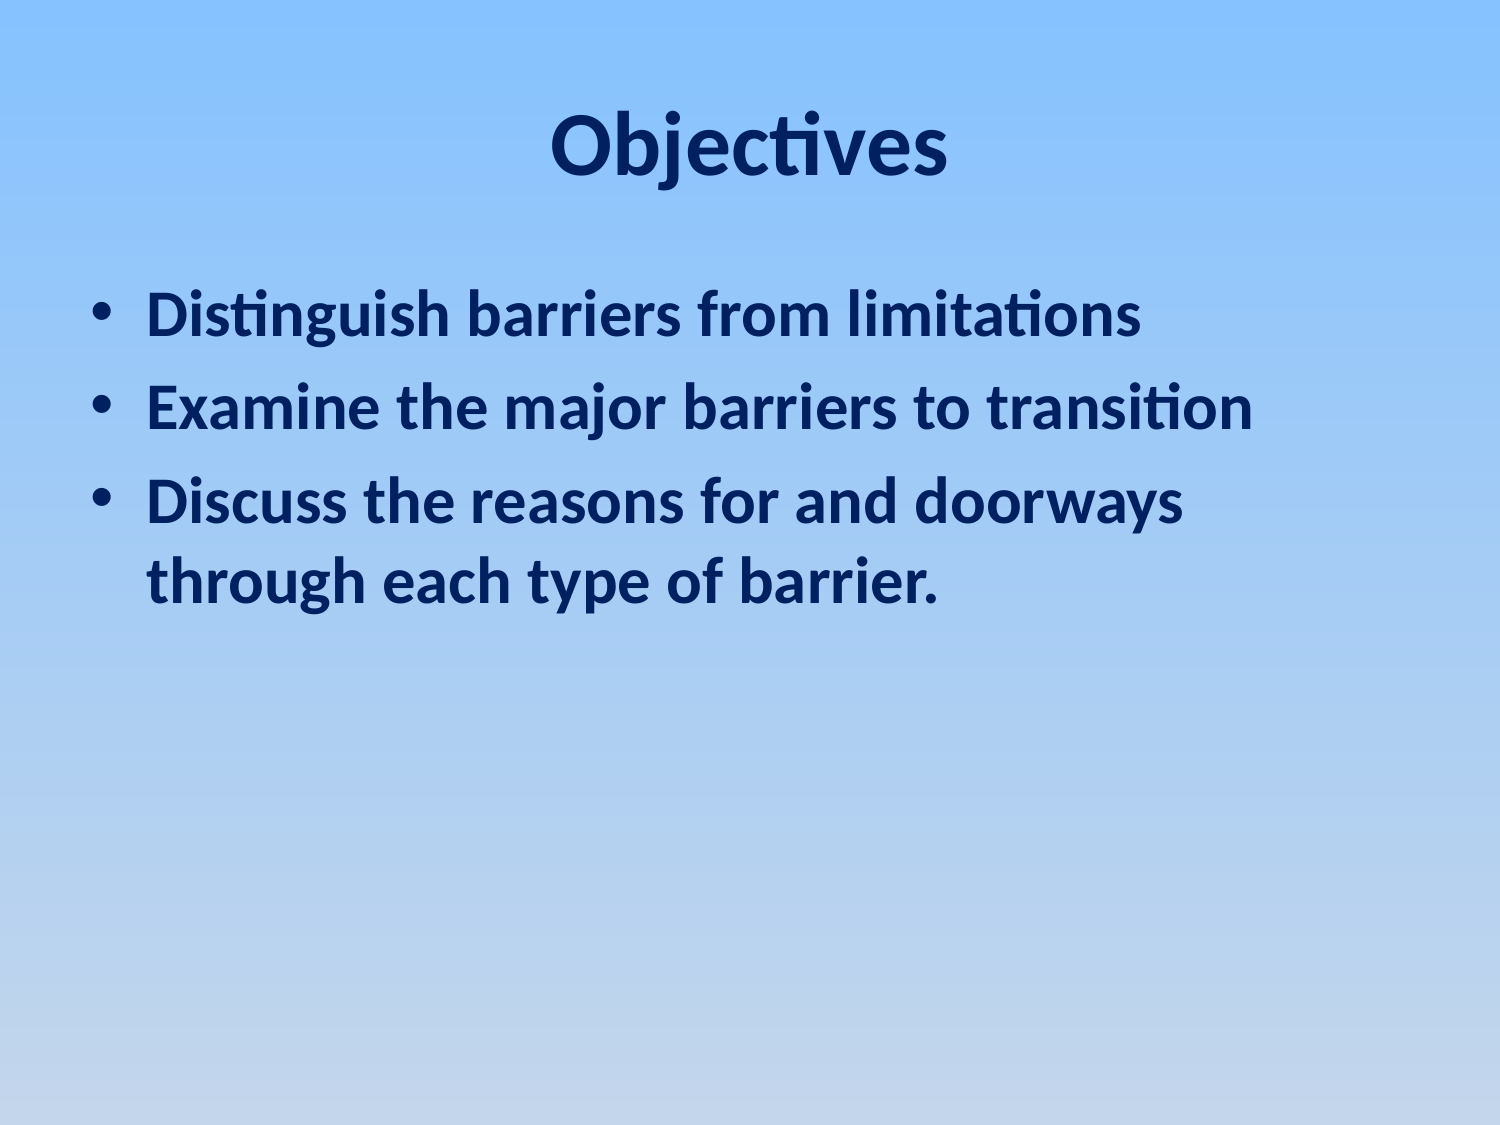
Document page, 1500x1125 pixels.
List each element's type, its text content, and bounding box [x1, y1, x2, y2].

list Distinguish barriers from limitations Examine the major barriers to transition Discuss the reasons for and doorways through each type of barrier. [75, 262, 1425, 1005]
title Objectives [75, 45, 1425, 233]
